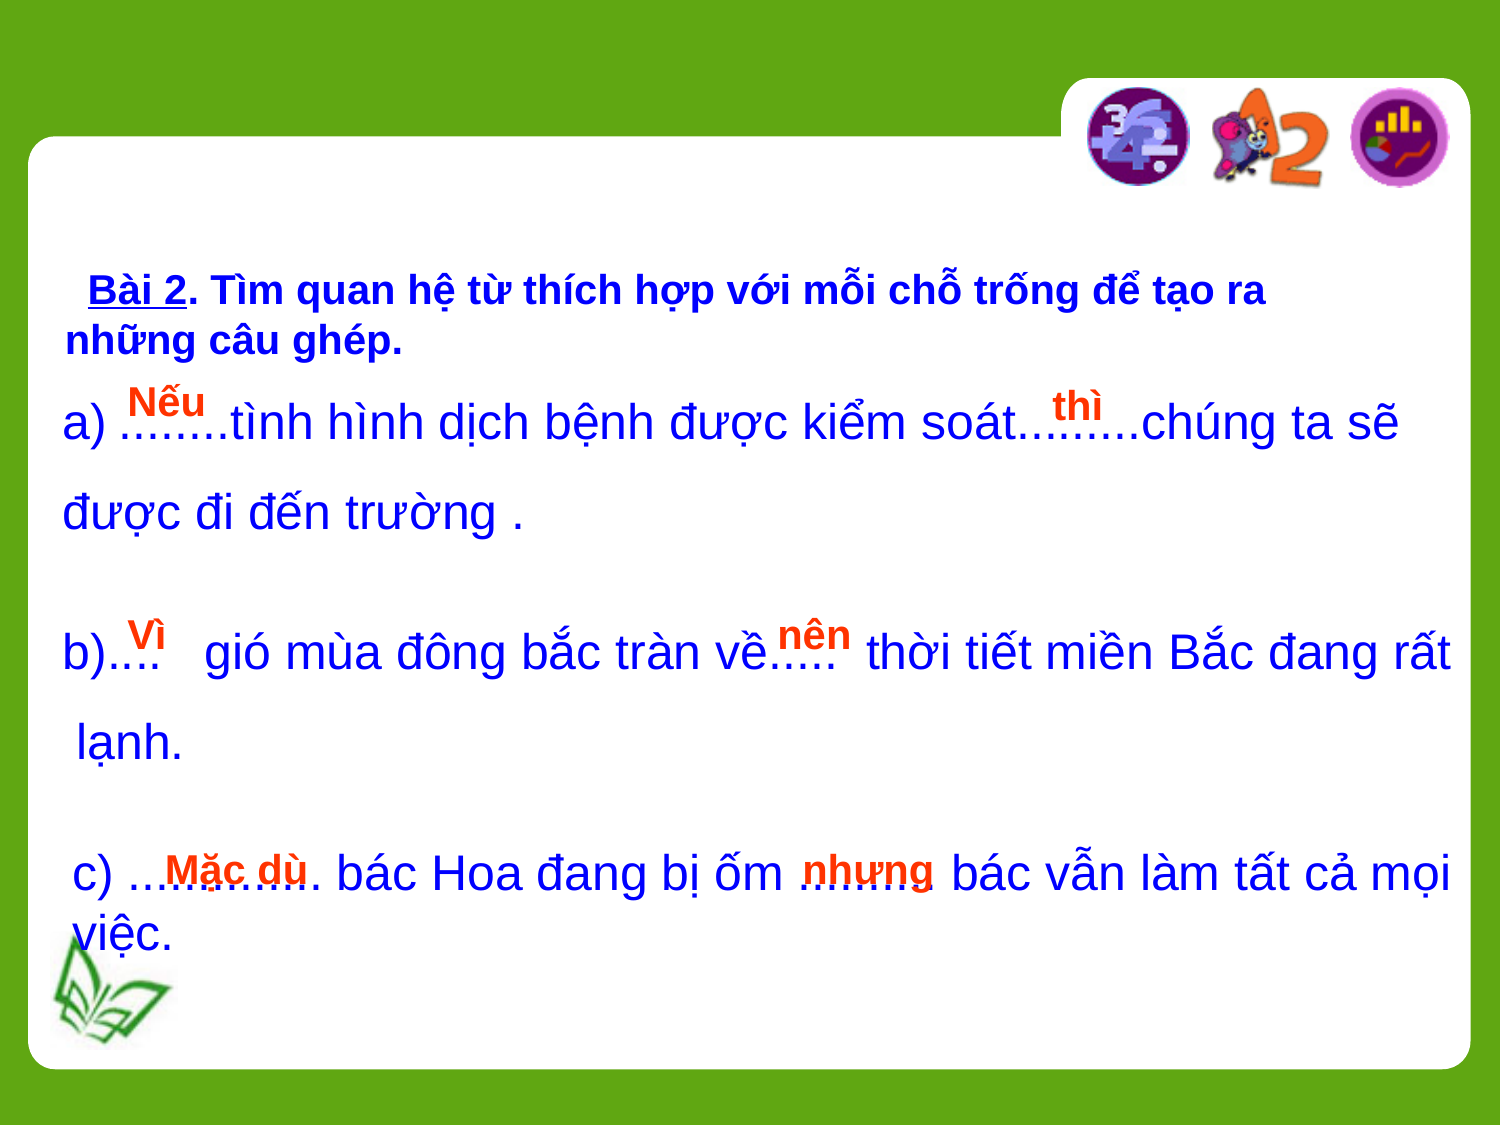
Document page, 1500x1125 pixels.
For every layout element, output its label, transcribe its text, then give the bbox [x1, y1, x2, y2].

text_box b).... gió mùa đông bắc tràn về..... thời tiết miền Bắc đang rất lạnh. [41, 614, 1469, 745]
text_box thì [1037, 371, 1163, 437]
picture [1350, 87, 1450, 188]
picture [1212, 87, 1330, 189]
picture [1087, 87, 1190, 186]
text_box Mặc dù [150, 835, 325, 900]
text_box ........tình hình dịch bệnh được kiểm soát.........chúng ta sẽ được đi đến trường . [41, 386, 1500, 514]
picture [50, 958, 178, 1050]
text_box nhưng [787, 835, 950, 900]
text_box Bài 2. Tìm quan hệ từ thích hợp với mỗi chỗ trống để tạo ra những câu ghép. [49, 255, 1463, 370]
text_box Nếu [112, 367, 238, 433]
text_box nên [762, 600, 888, 665]
text_box Vì [112, 600, 238, 665]
text_box c) .............. bác Hoa đang bị ốm .......... bác vẫn làm tất cả mọi việc. [49, 825, 1463, 976]
